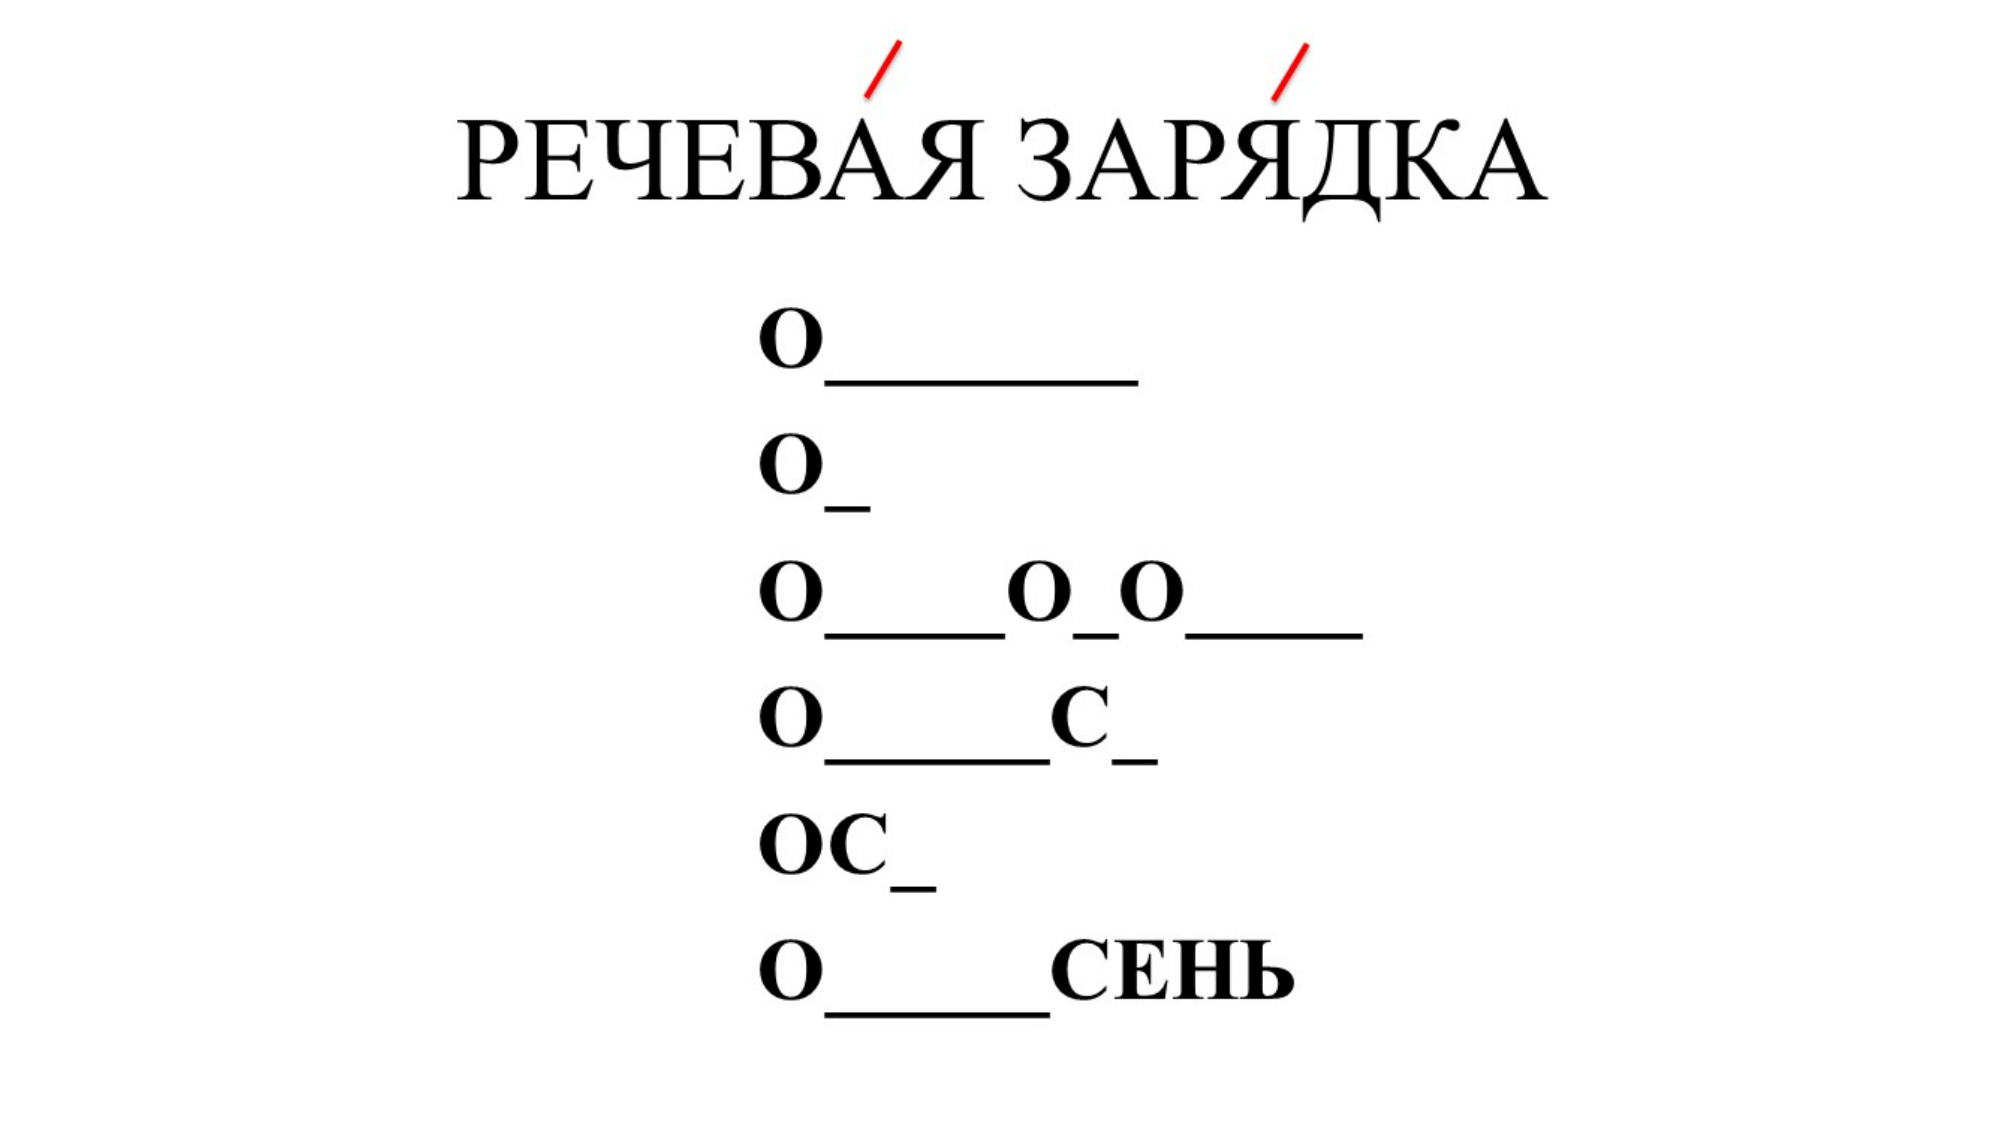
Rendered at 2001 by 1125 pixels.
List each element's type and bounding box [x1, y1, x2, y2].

list [284, 23, 1721, 1101]
